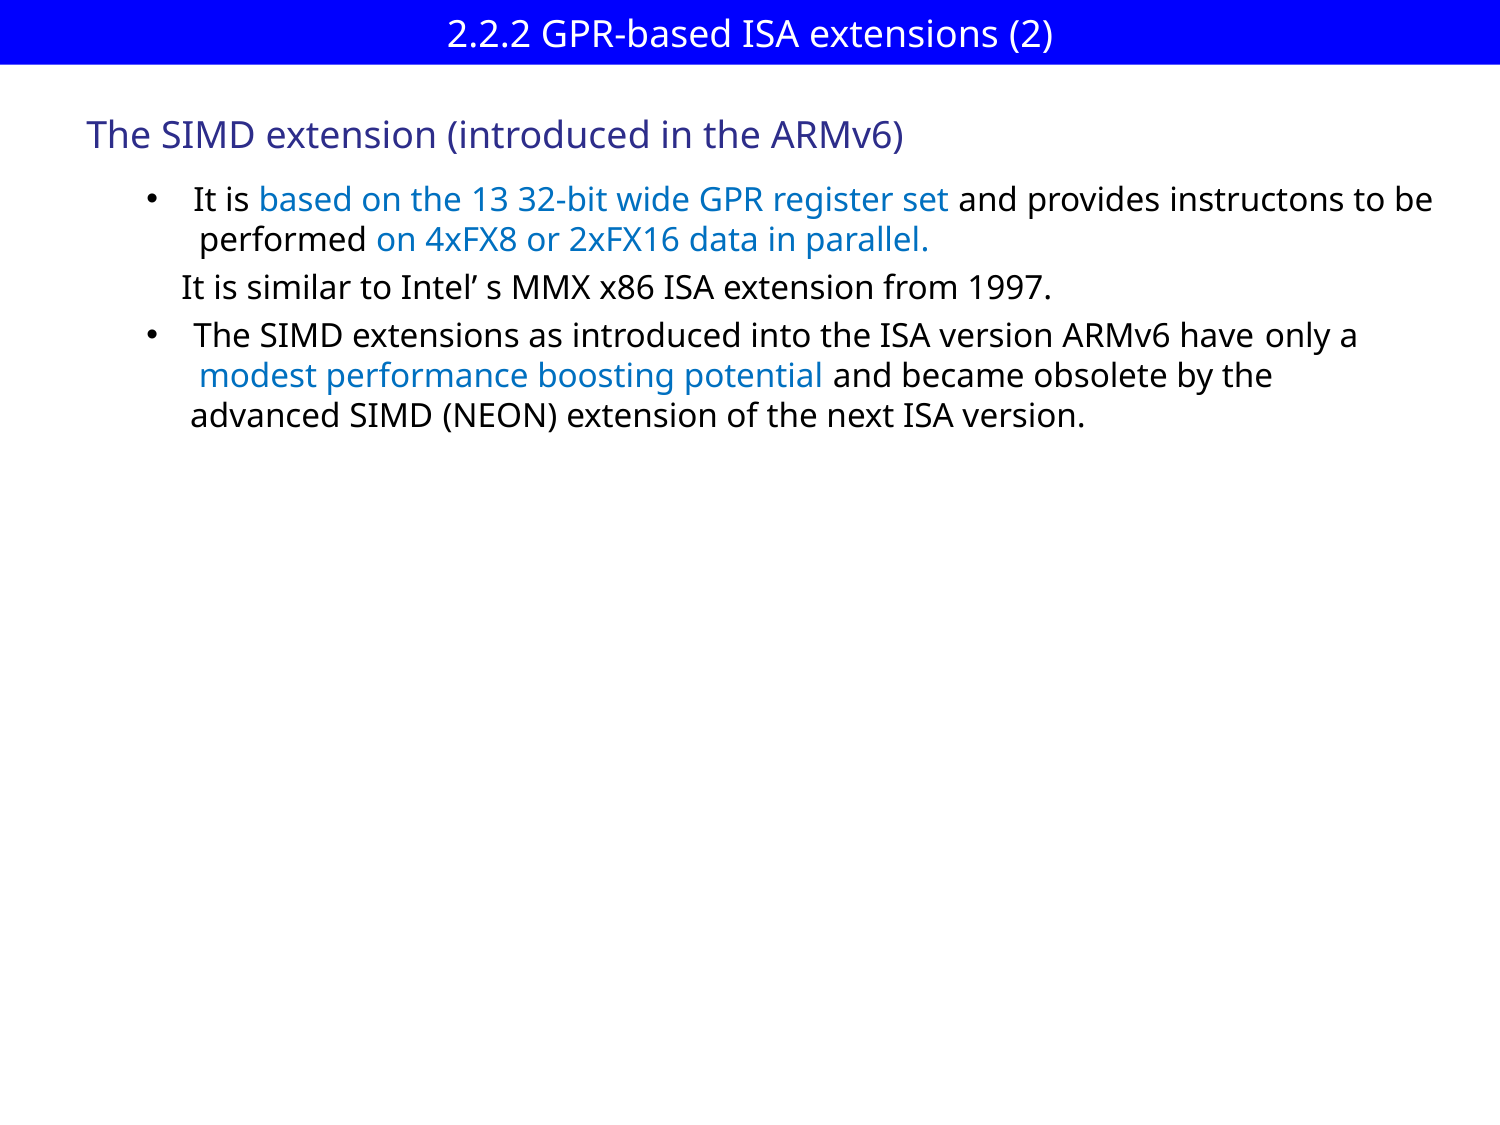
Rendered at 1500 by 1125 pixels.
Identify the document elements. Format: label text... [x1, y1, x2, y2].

title 2.2.2 GPR-based ISA extensions (2) [0, 0, 1500, 65]
text_box The SIMD extension (introduced in the ARMv6) [61, 103, 920, 164]
text_box It is based on the 13 32-bit wide GPR register set and provides instructons to be performed on 4xFX8 or 2xFX16 data in parallel. It is similar to Intel’ s MMX x86 ISA extension from 1997. The SIMD extensions as introduced into the ISA version ARMv6 have only a modest performance boosting potential and became obsolete by the advanced SIMD (NEON) extension of the next ISA version. [131, 170, 1449, 442]
